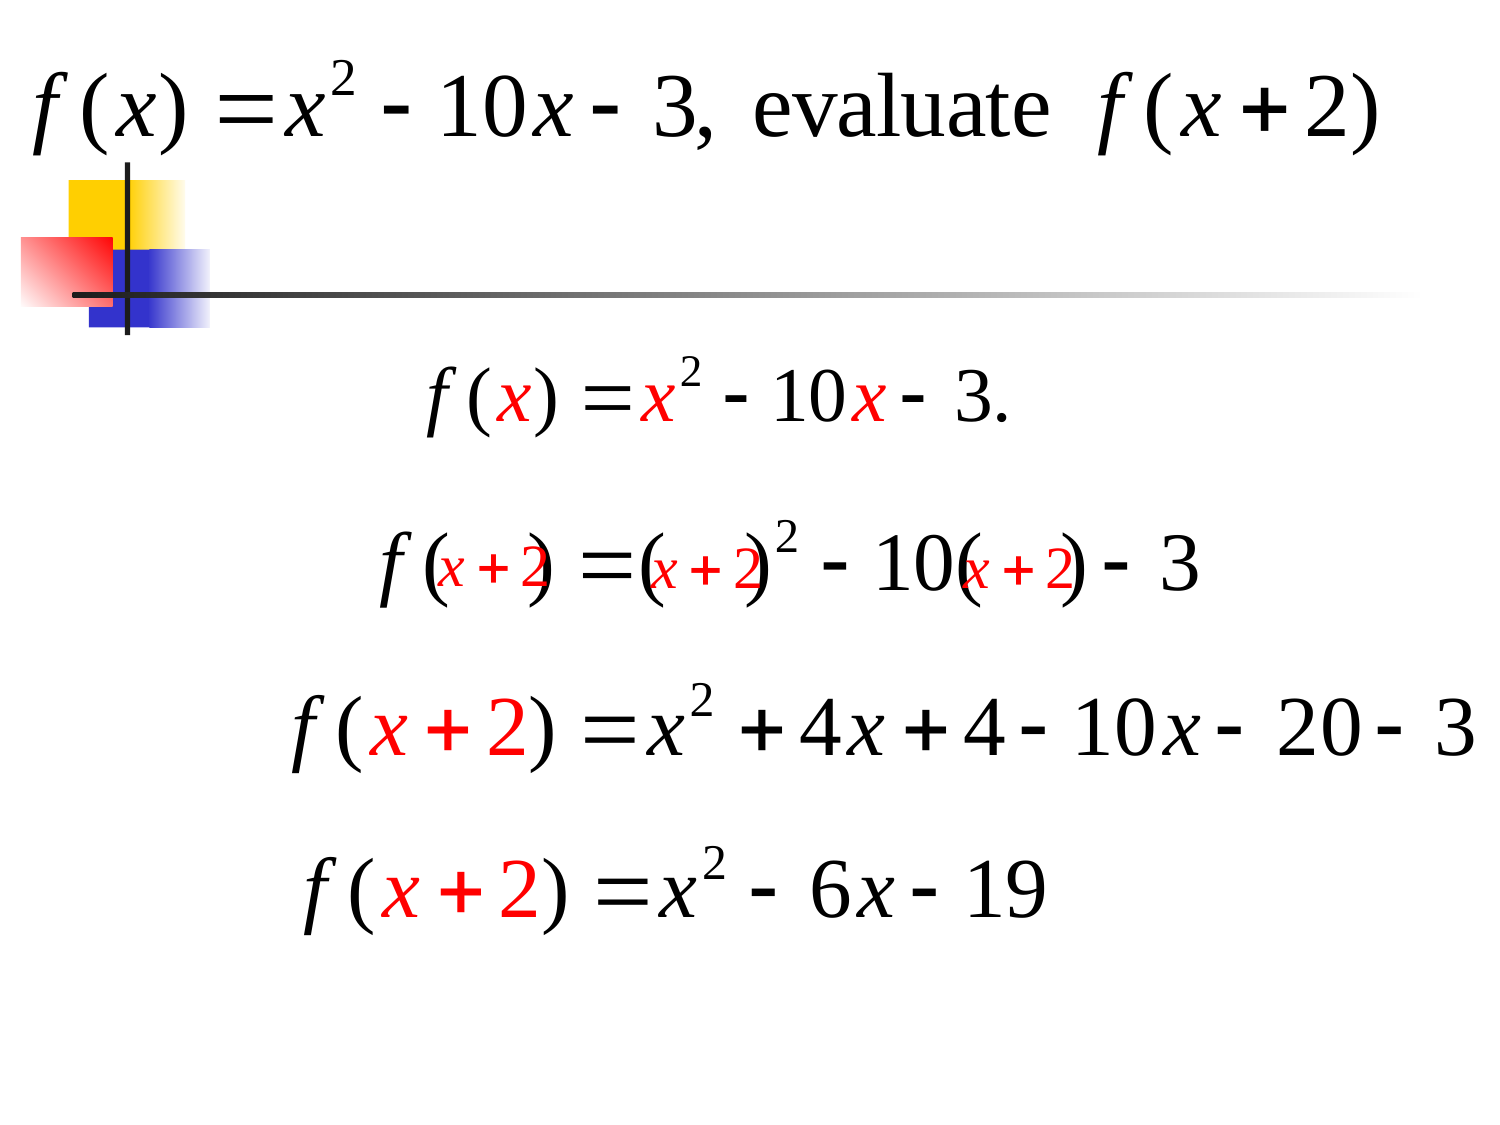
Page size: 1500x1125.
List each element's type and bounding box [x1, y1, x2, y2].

text_box [399, 337, 1020, 455]
text_box [639, 533, 775, 604]
text_box [951, 533, 1088, 604]
text_box [1, 37, 1498, 175]
text_box [274, 824, 1065, 954]
text_box [262, 662, 1487, 791]
text_box [351, 499, 1213, 625]
text_box [426, 530, 563, 602]
